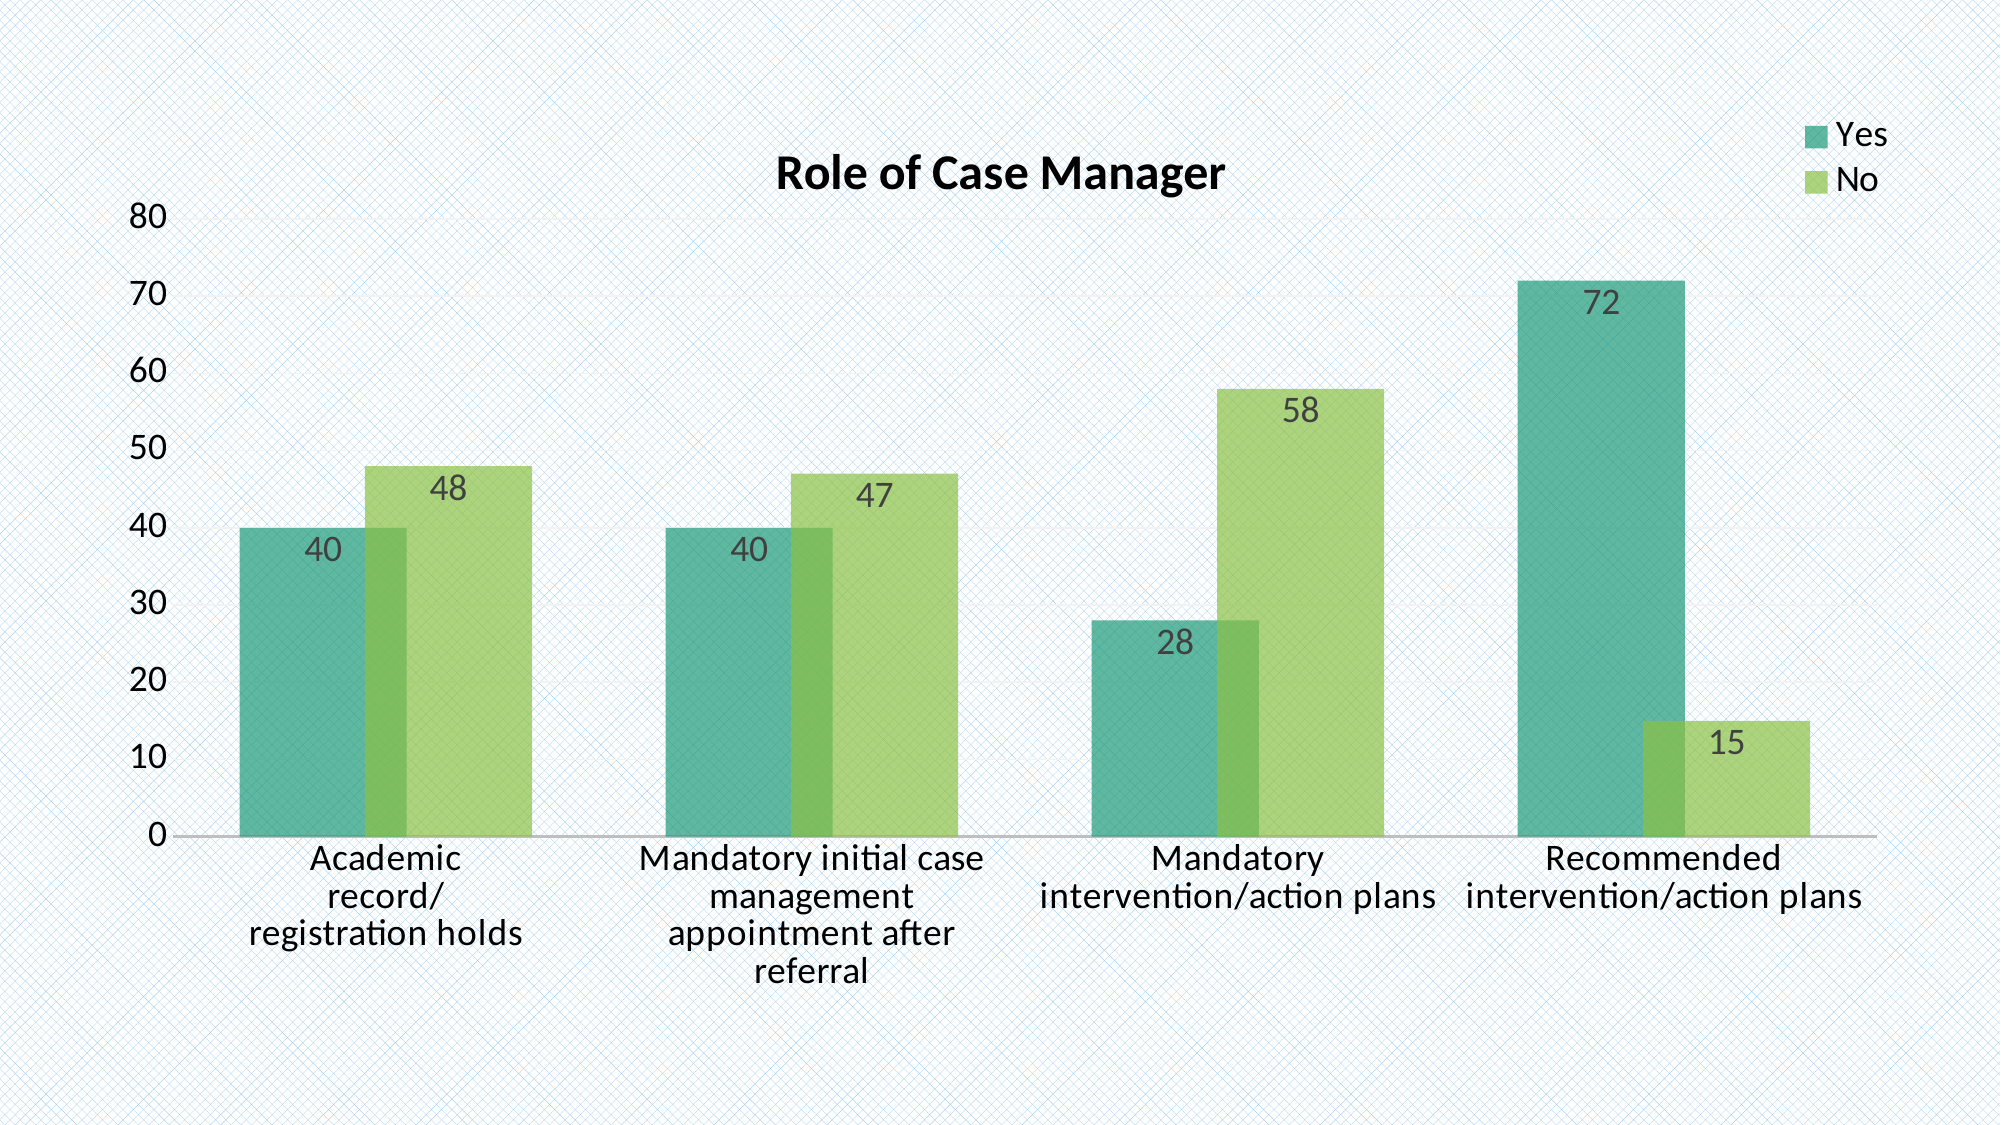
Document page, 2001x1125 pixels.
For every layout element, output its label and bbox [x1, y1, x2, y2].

chart [101, 110, 1900, 1011]
